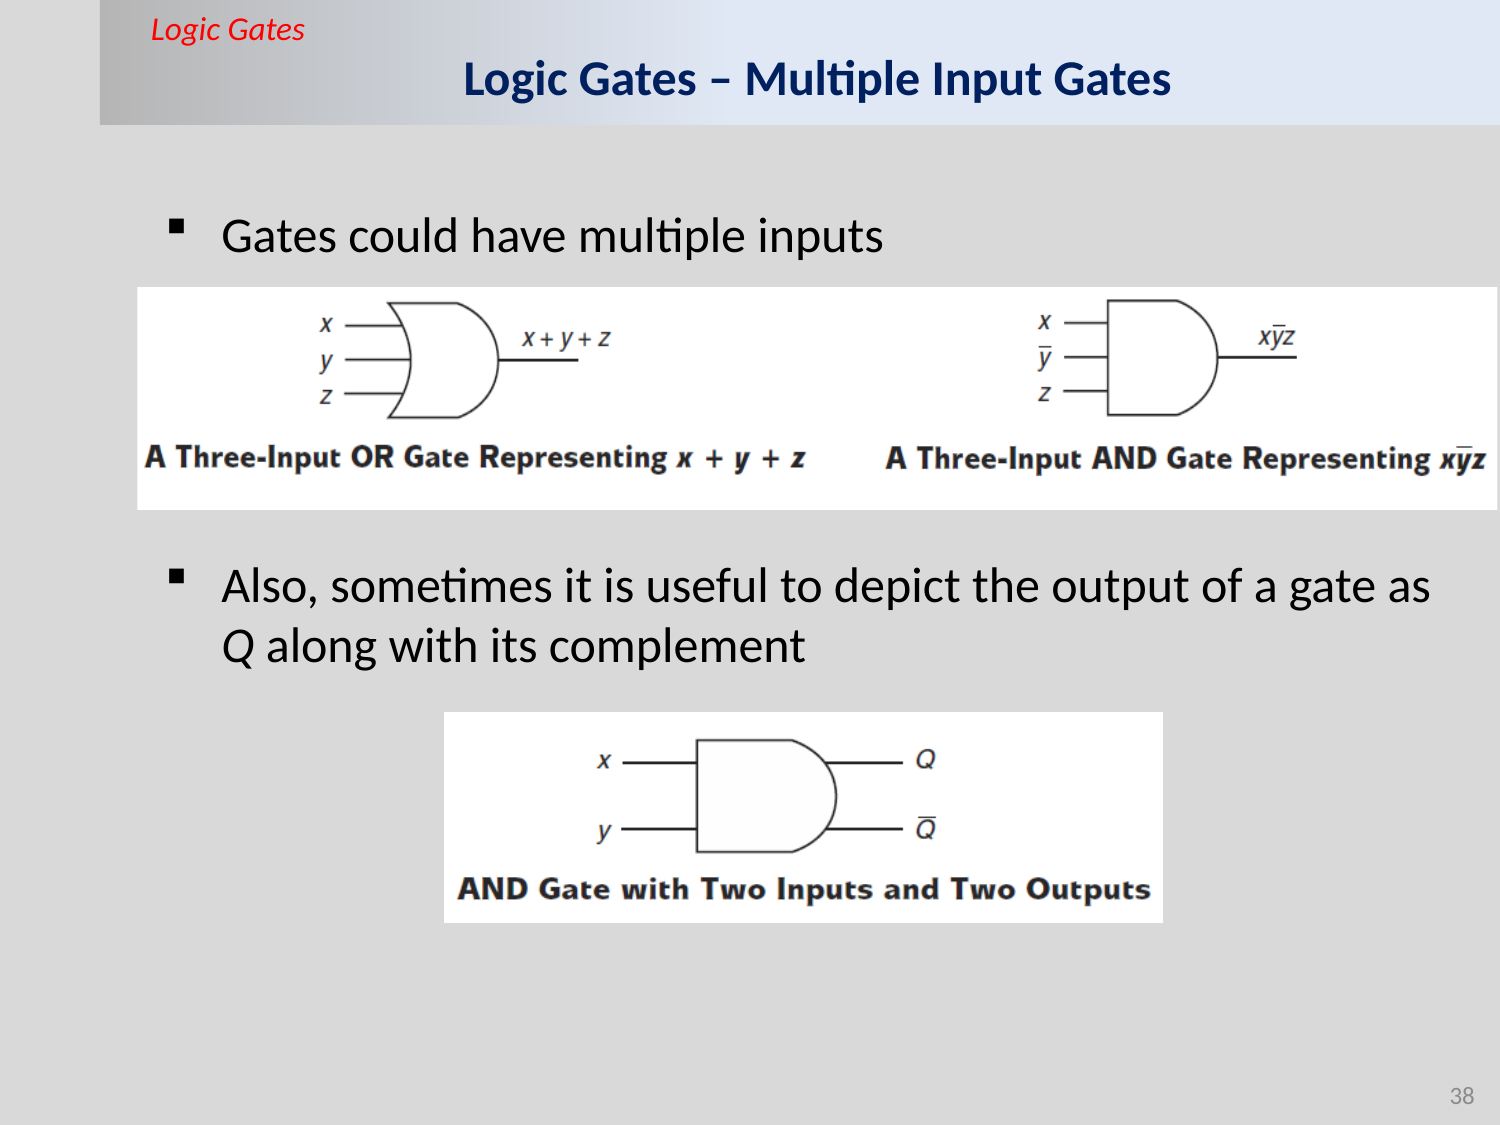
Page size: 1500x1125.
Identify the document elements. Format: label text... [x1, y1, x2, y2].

title Logic Gates – Multiple Input Gates [135, 37, 1500, 113]
picture [137, 287, 1498, 510]
list Logic Gates [135, 0, 625, 50]
picture [444, 712, 1163, 923]
